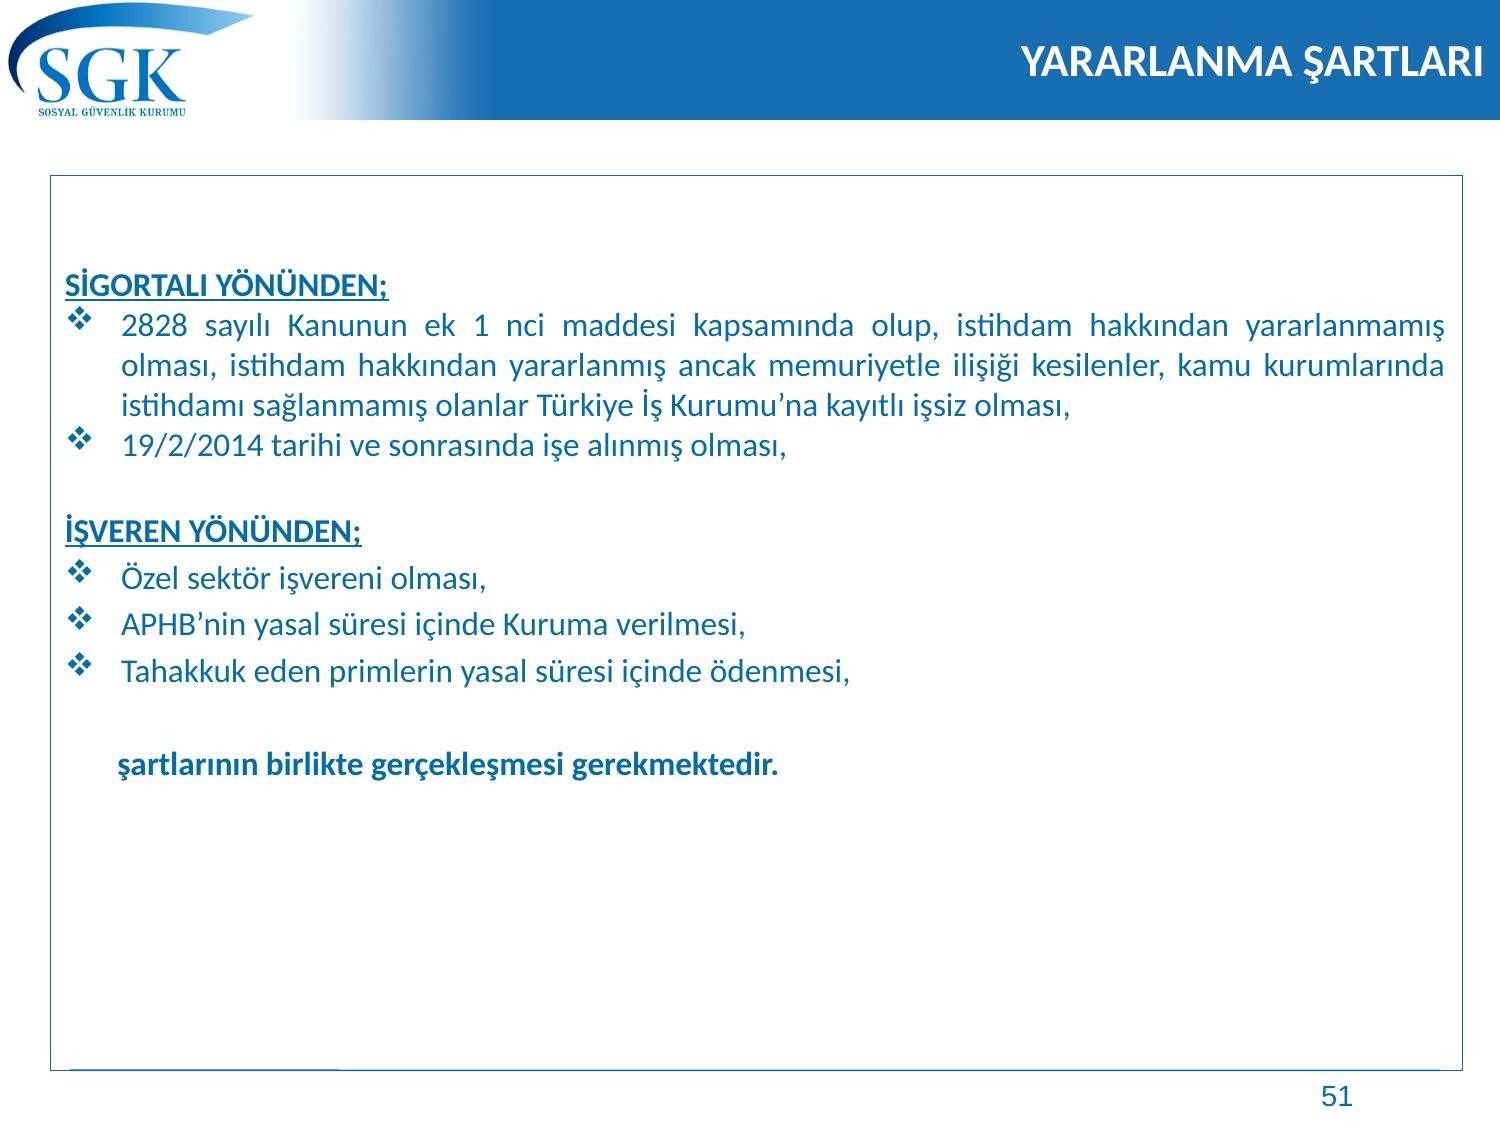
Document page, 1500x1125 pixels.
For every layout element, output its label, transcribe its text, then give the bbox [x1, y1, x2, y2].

slide_number [1305, 1065, 1442, 1125]
picture [0, 0, 1500, 120]
title YARARLANMA ŞARTLARI [421, 0, 1500, 117]
list SİGORTALI YÖNÜNDEN; 2828 sayılı Kanunun ek 1 nci maddesi kapsamında olup, istihdam hakkından yararlanmamış olması, istihdam hakkından yararlanmış ancak memuriyetle ilişiği kesilenler, kamu kurumlarında istihdamı sağlanmamış olanlar Türkiye İş Kurumu’na kayıtlı işsiz olması, 19/2/2014 tarihi ve sonrasında işe alınmış olması, İŞVEREN YÖNÜNDEN; Özel sektör işvereni olması, APHB’nin yasal süresi içinde Kuruma verilmesi, Tahakkuk eden primlerin yasal süresi içinde ödenmesi, şartlarının birlikte gerçekleşmesi gerekmektedir. [50, 175, 1463, 1071]
